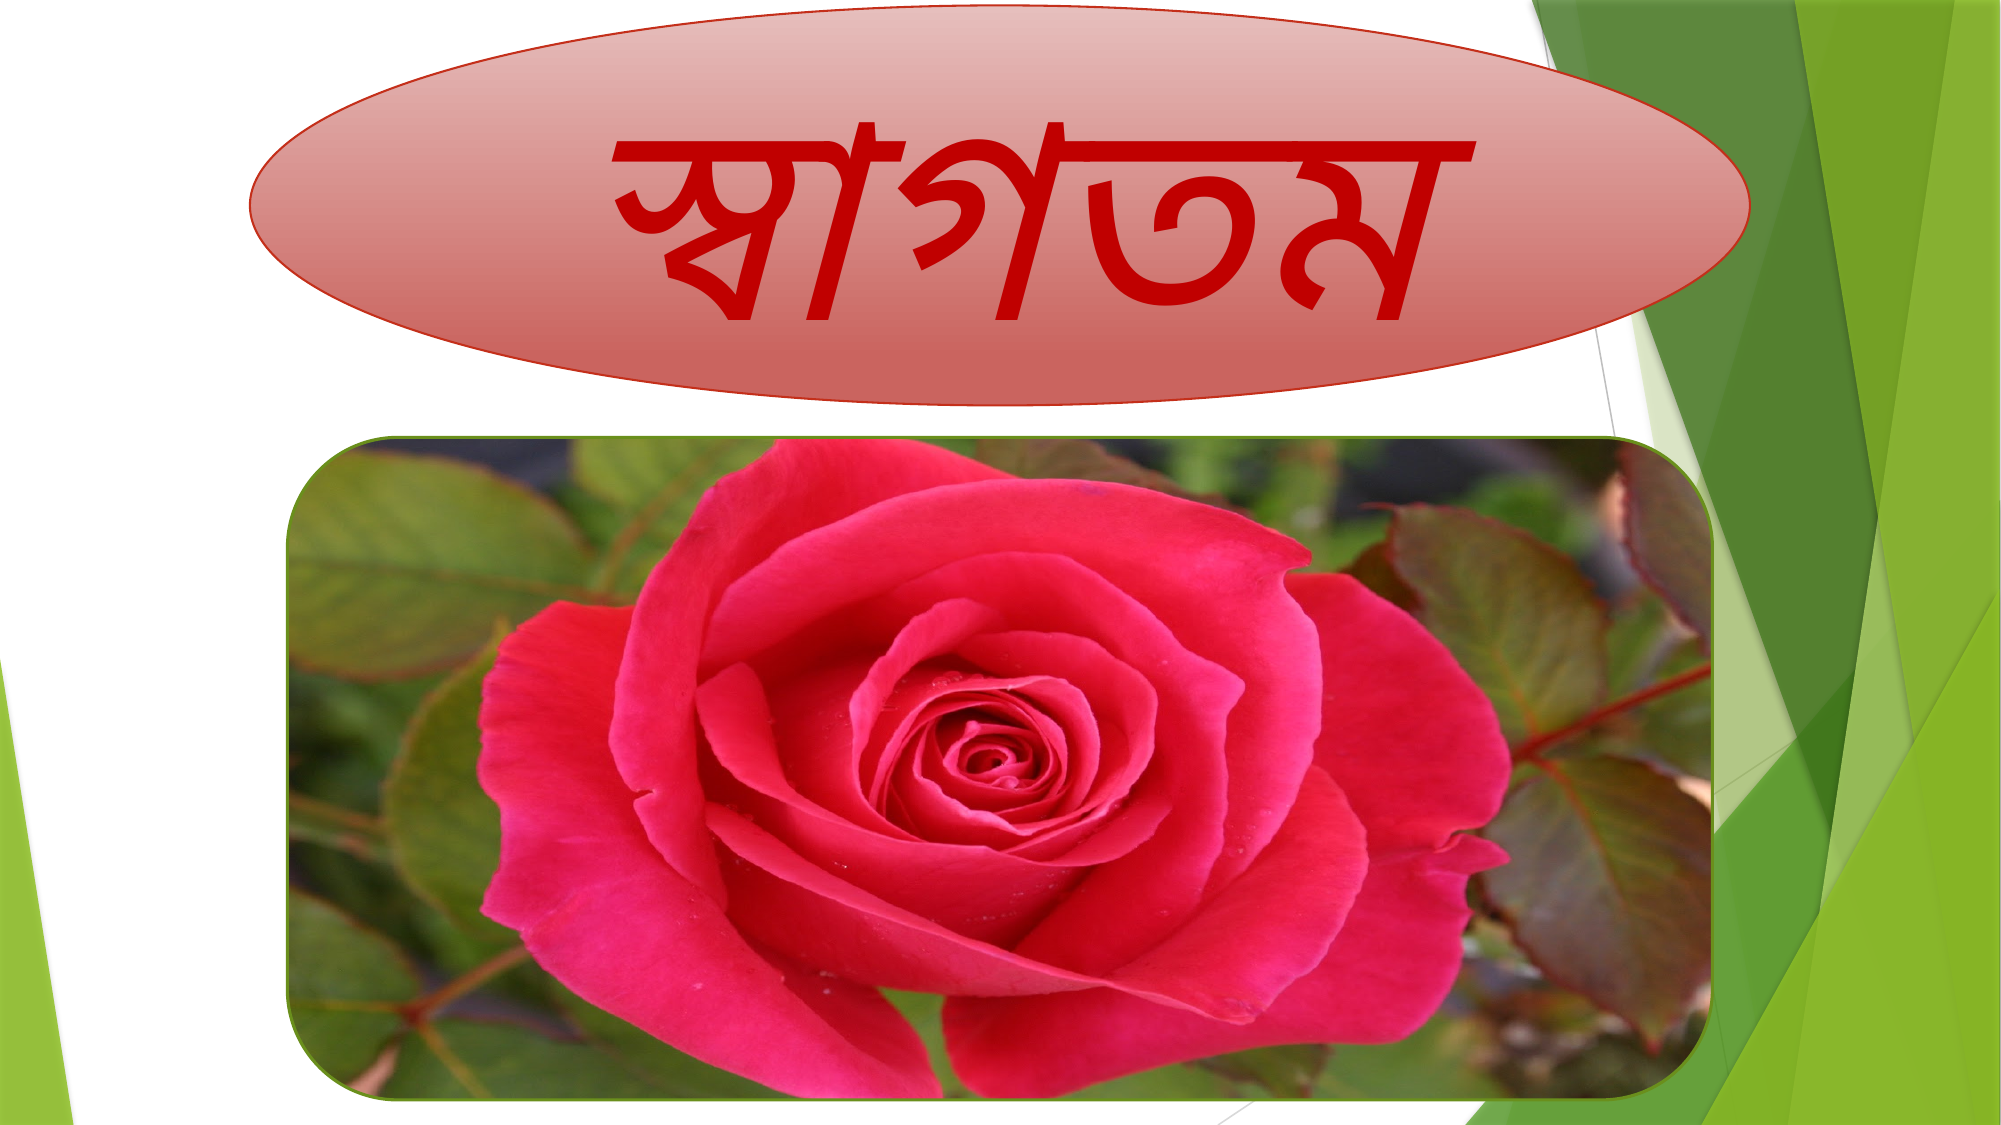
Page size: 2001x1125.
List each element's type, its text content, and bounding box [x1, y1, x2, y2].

text_box স্বাগতম [248, 4, 1751, 407]
text_box [285, 435, 1714, 1102]
